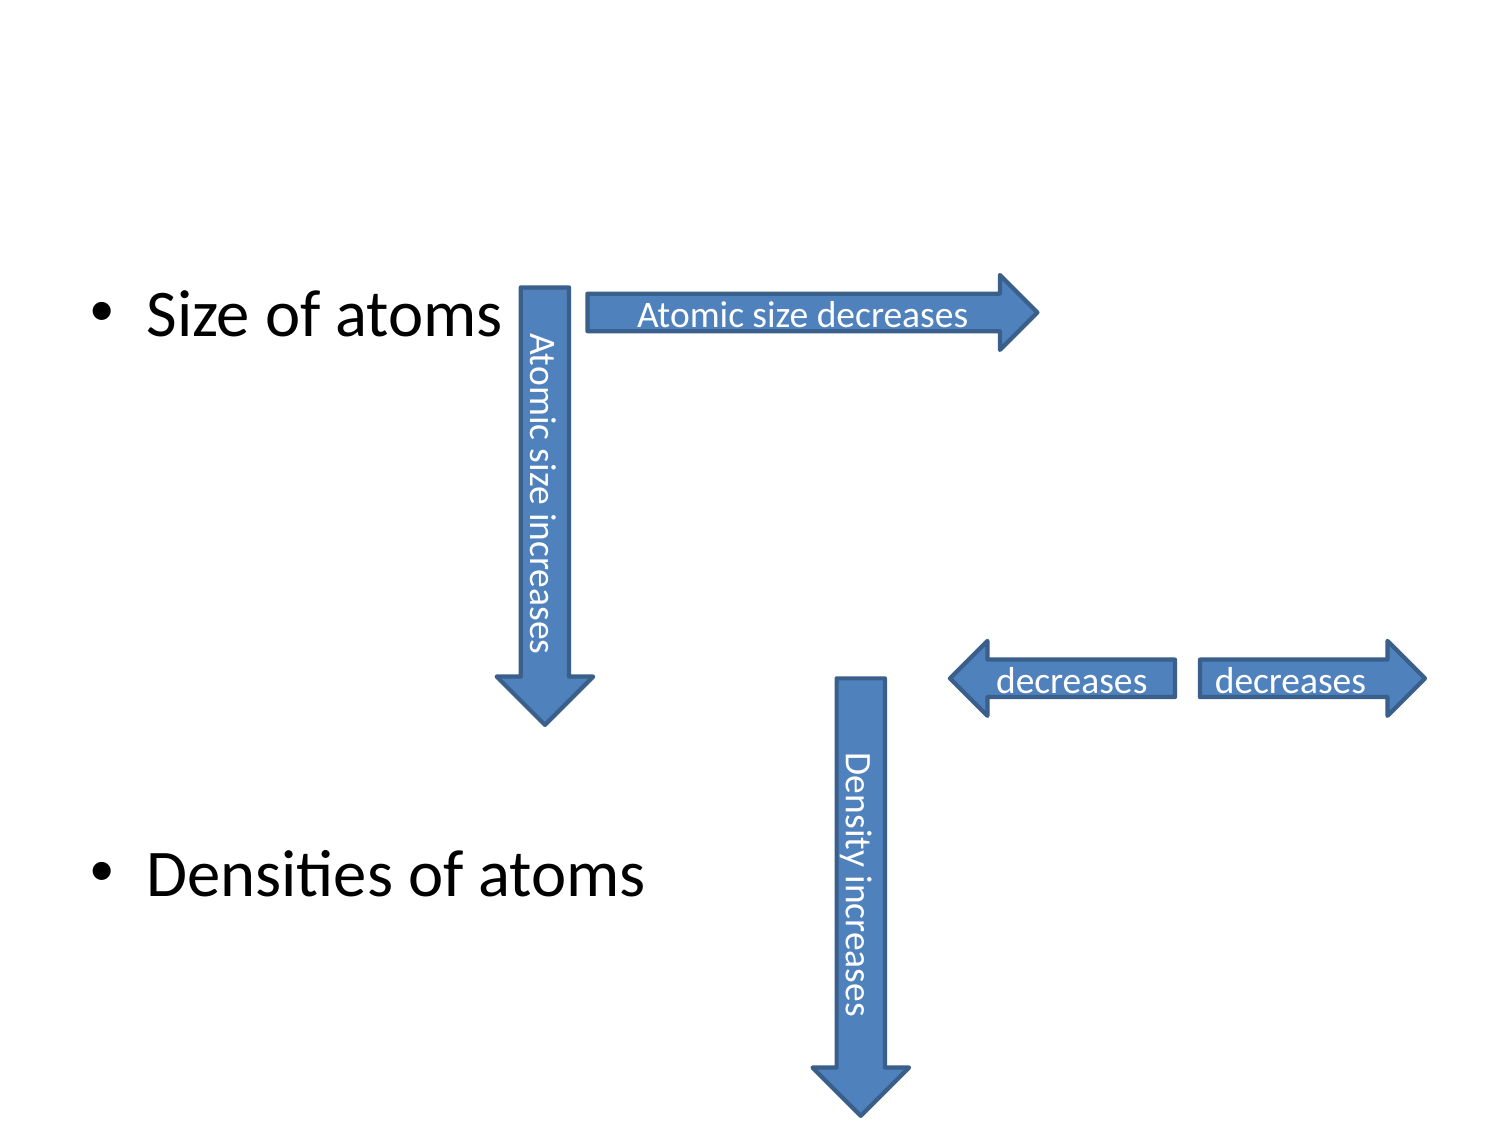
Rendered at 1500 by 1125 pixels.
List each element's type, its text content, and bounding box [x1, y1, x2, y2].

text_box Density increases [810, 676, 912, 1118]
text_box Atomic size decreases [585, 273, 1040, 352]
text_box decreases [1197, 638, 1428, 718]
text_box Atomic size increases [494, 285, 596, 727]
list Size of atoms Densities of atoms [75, 262, 1425, 1005]
text_box decreases [947, 638, 1178, 718]
